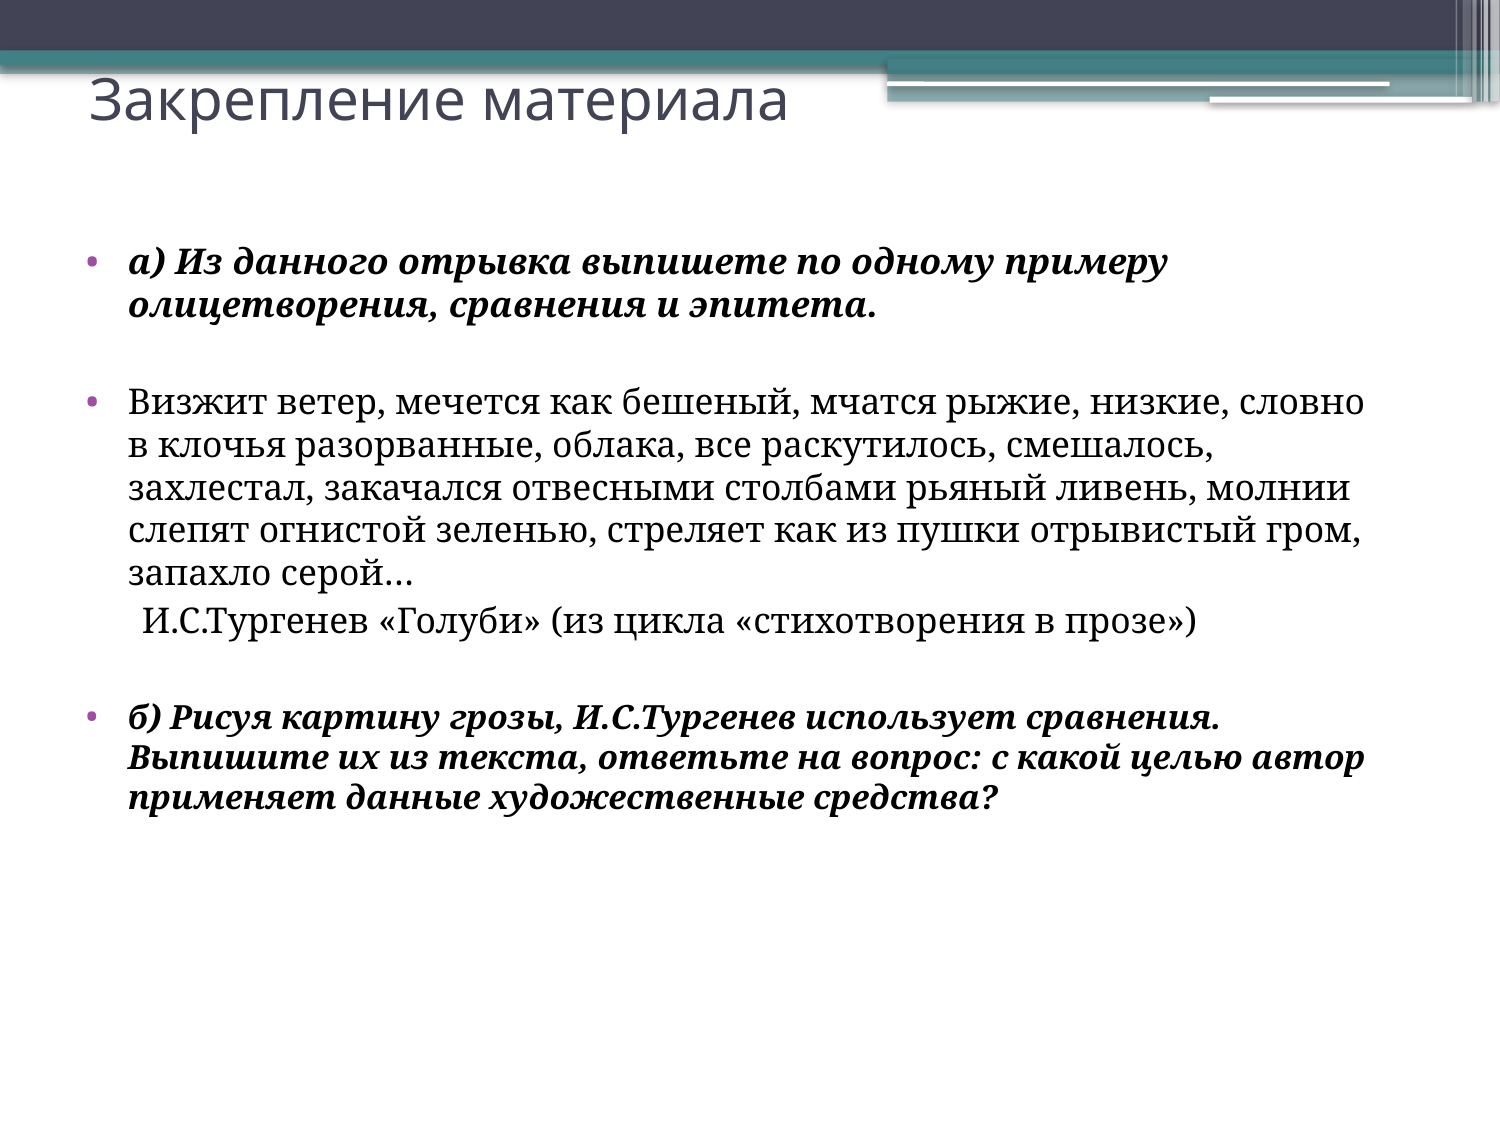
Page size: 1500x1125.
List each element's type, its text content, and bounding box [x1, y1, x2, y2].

list а) Из данного отрывка выпишете по одному примеру олицетворения, сравнения и эпитета. Визжит ветер, мечется как бешеный, мчатся рыжие, низкие, словно в клочья разорванные, облака, все раскутилось, смешалось, захлестал, закачался отвесными столбами рьяный ливень, молнии слепят огнистой зеленью, стреляет как из пушки отрывистый гром, запахло серой… И.С.Тургенев «Голуби» (из цикла «стихотворения в прозе») б) Рисуя картину грозы, И.С.Тургенев использует сравнения. Выпишите их из текста, ответьте на вопрос: с какой целью автор применяет данные художественные средства? [53, 231, 1404, 1053]
title Закрепление материала [75, 45, 1425, 149]
